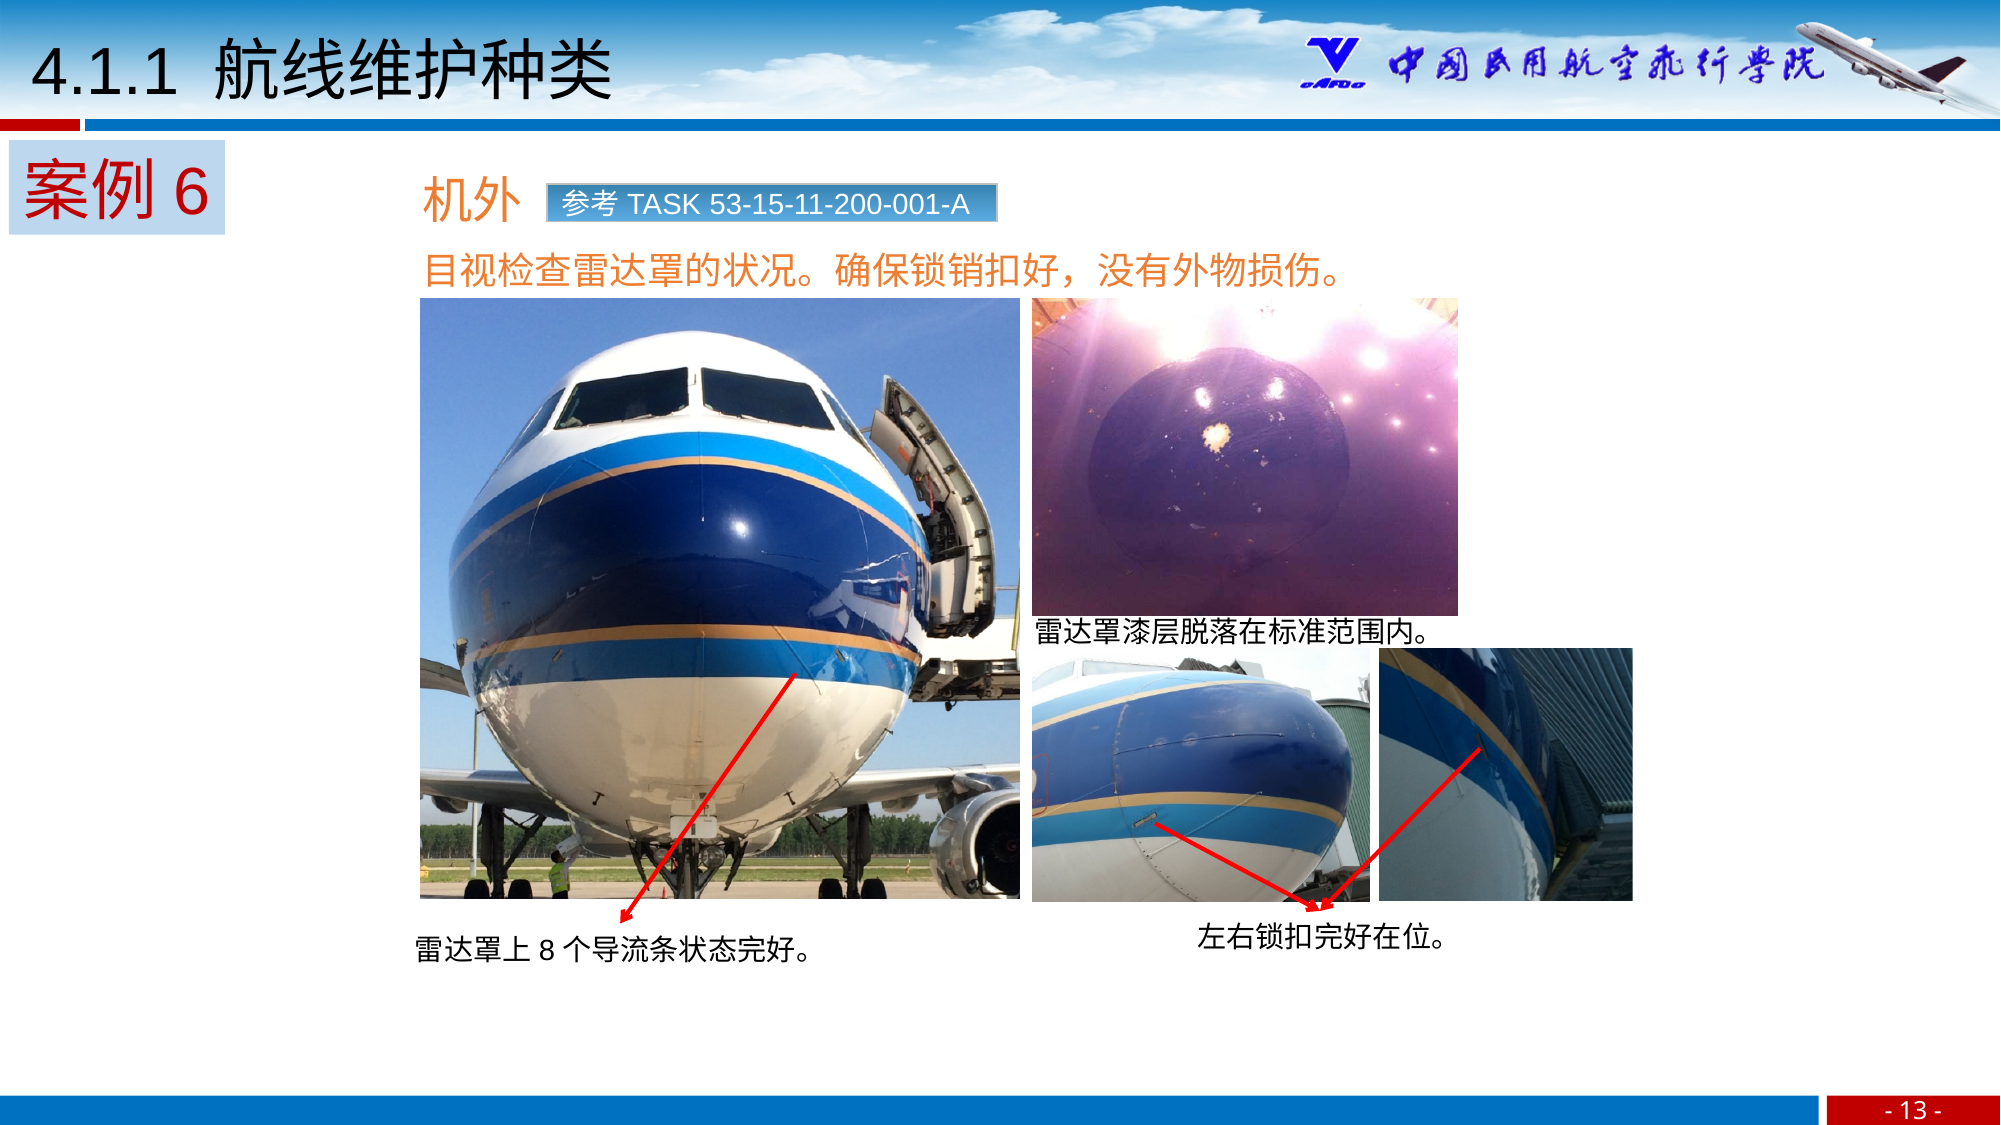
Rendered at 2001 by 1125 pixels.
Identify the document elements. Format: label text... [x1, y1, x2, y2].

text_box 案例6 [8, 140, 225, 235]
text_box 雷达罩上8个导流条状态完好。 [400, 923, 841, 974]
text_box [419, 298, 1633, 961]
text_box 机外 目视检查雷达罩的状况。确保锁销扣好，没有外物损伤。 [407, 160, 1695, 299]
text_box 参考TASK 53-15-11-200-001-A [546, 184, 997, 222]
text_box 4.1.1 航线维护种类 [16, 20, 1050, 116]
picture [0, 0, 2000, 137]
